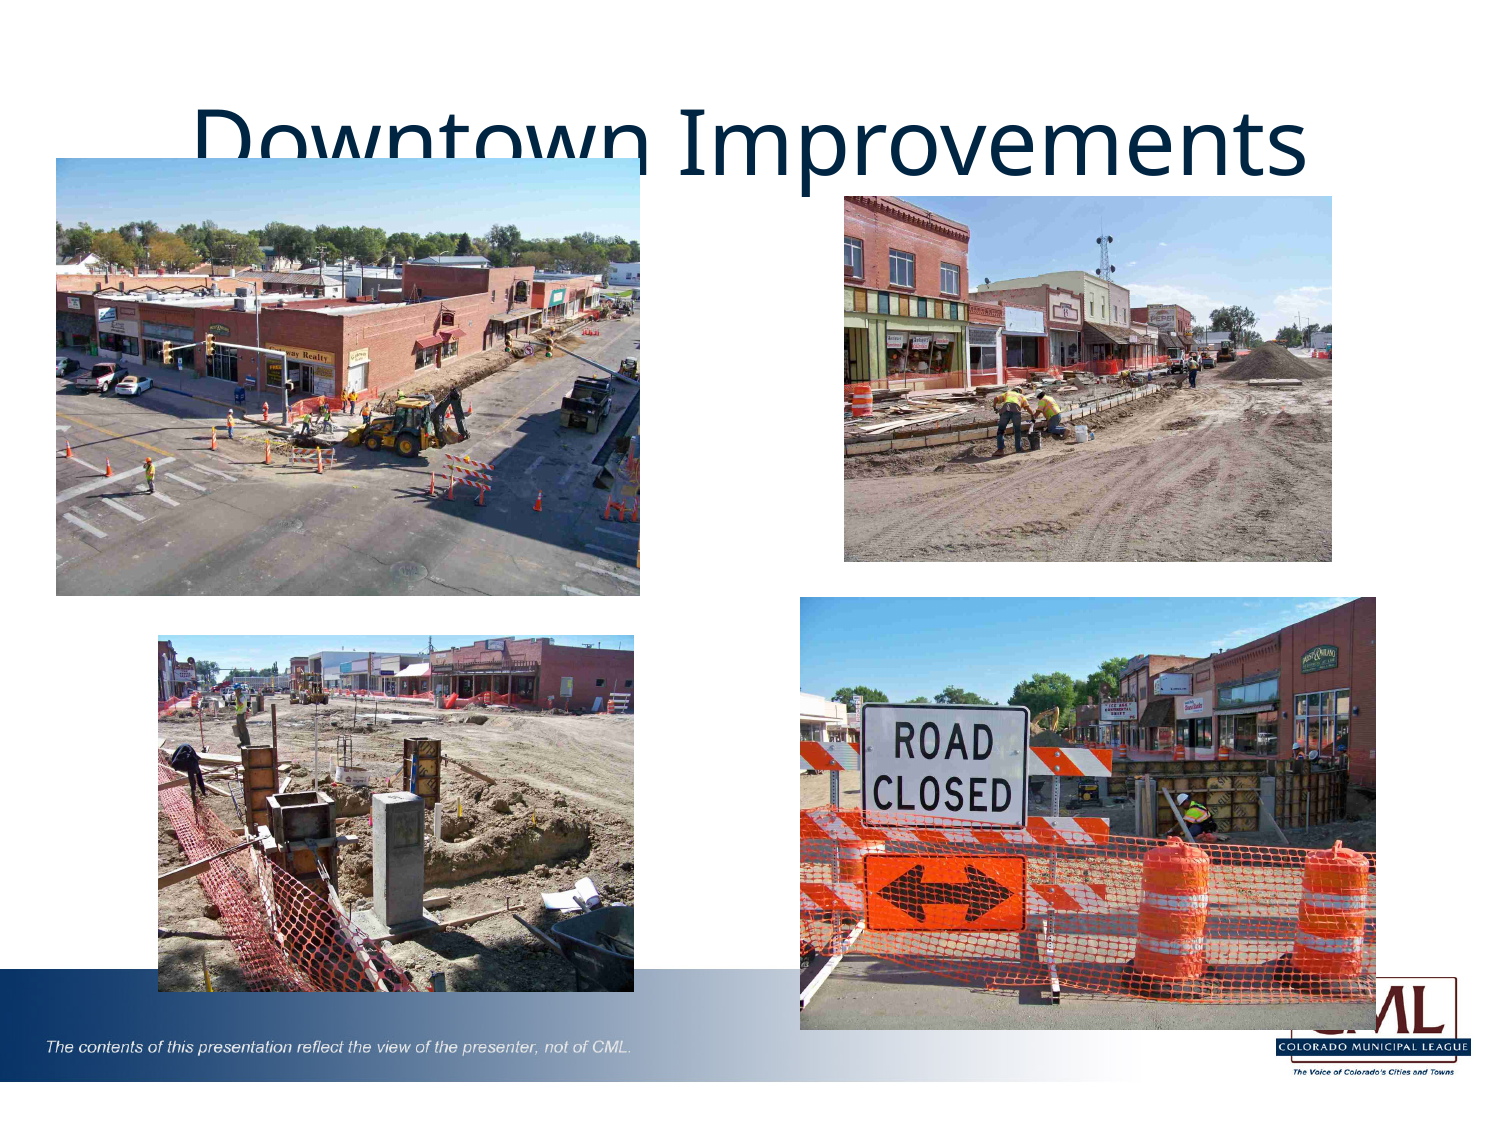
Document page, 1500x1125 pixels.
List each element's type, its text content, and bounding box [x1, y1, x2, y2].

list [56, 158, 640, 597]
picture [0, 0, 1500, 1125]
title Downtown Improvements [74, 44, 1426, 233]
